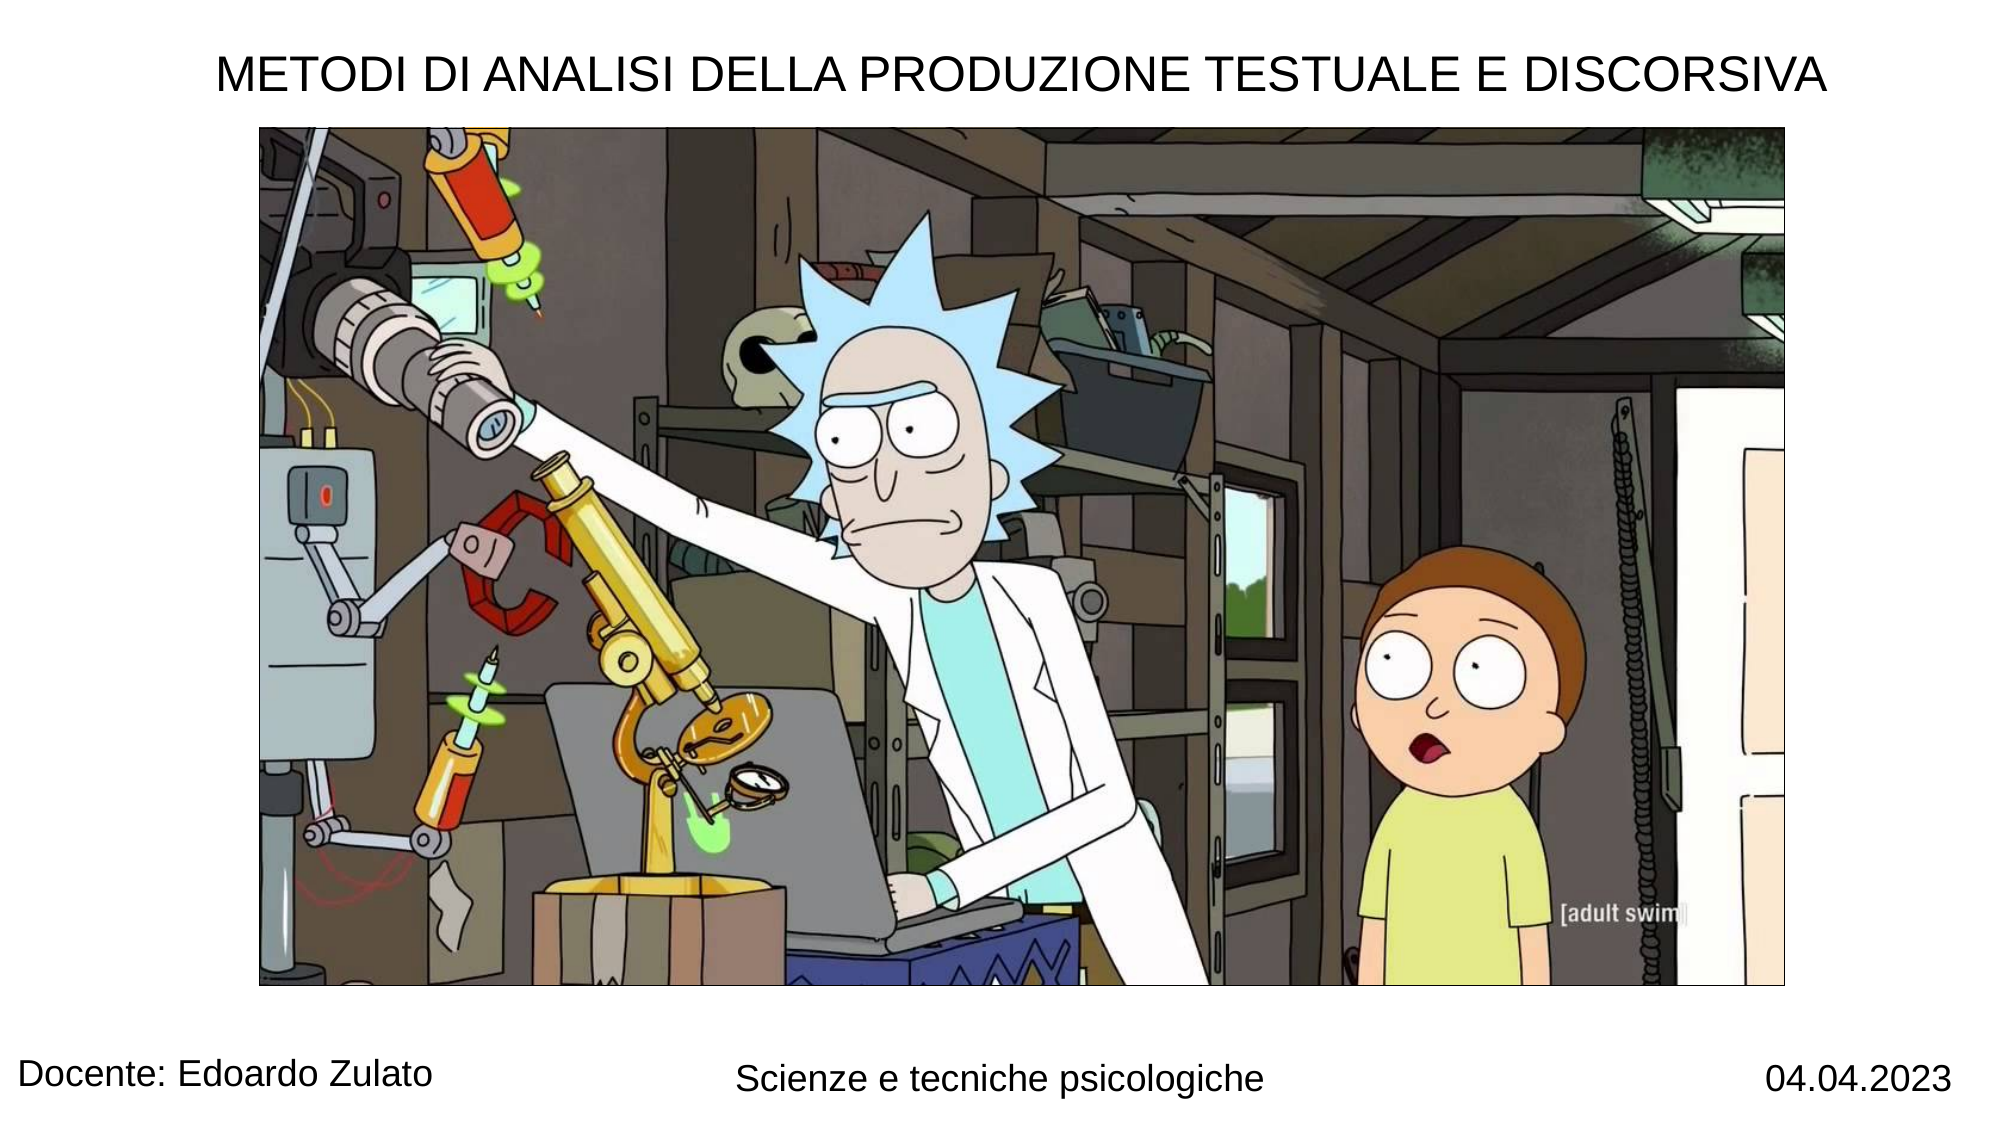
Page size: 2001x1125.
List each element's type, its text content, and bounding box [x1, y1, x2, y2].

picture [259, 127, 1785, 986]
text_box Scienze e tecniche psicologiche [720, 1046, 1280, 1107]
text_box Metodi di analisi della produzione testuale e discorsiva [127, 34, 1916, 109]
text_box Docente: Edoardo Zulato [2, 1041, 449, 1102]
text_box 04.04.2023 [1750, 1046, 1968, 1107]
